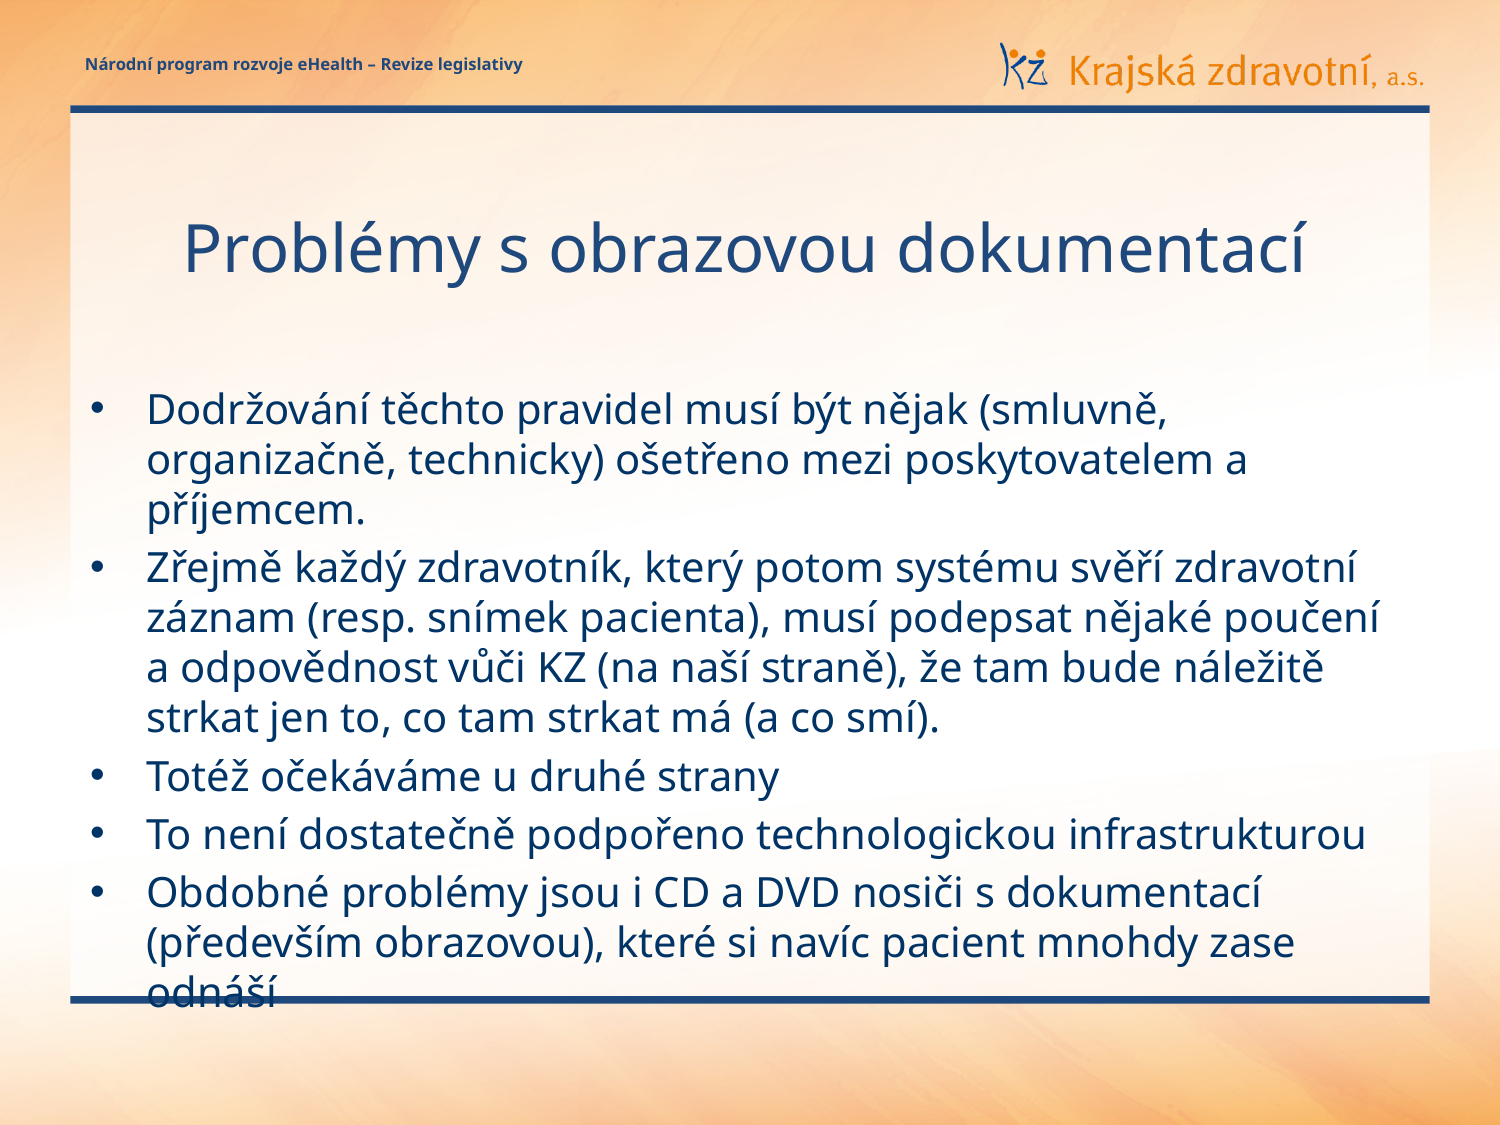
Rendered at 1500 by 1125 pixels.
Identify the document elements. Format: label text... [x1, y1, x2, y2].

title Problémy s obrazovou dokumentací [70, 152, 1421, 341]
list Dodržování těchto pravidel musí být nějak (smluvně, organizačně, technicky) ošetřeno mezi poskytovatelem a příjemcem. Zřejmě každý zdravotník, který potom systému svěří zdravotní záznam (resp. snímek pacienta), musí podepsat nějaké poučení a odpovědnost vůči KZ (na naší straně), že tam bude náležitě strkat jen to, co tam strkat má (a co smí). Totéž očekáváme u druhé strany To není dostatečně podpořeno technologickou infrastrukturou Obdobné problémy jsou i CD a DVD nosiči s dokumentací (především obrazovou), které si navíc pacient mnohdy zase odnáší [74, 374, 1426, 969]
picture [0, 0, 1500, 1125]
